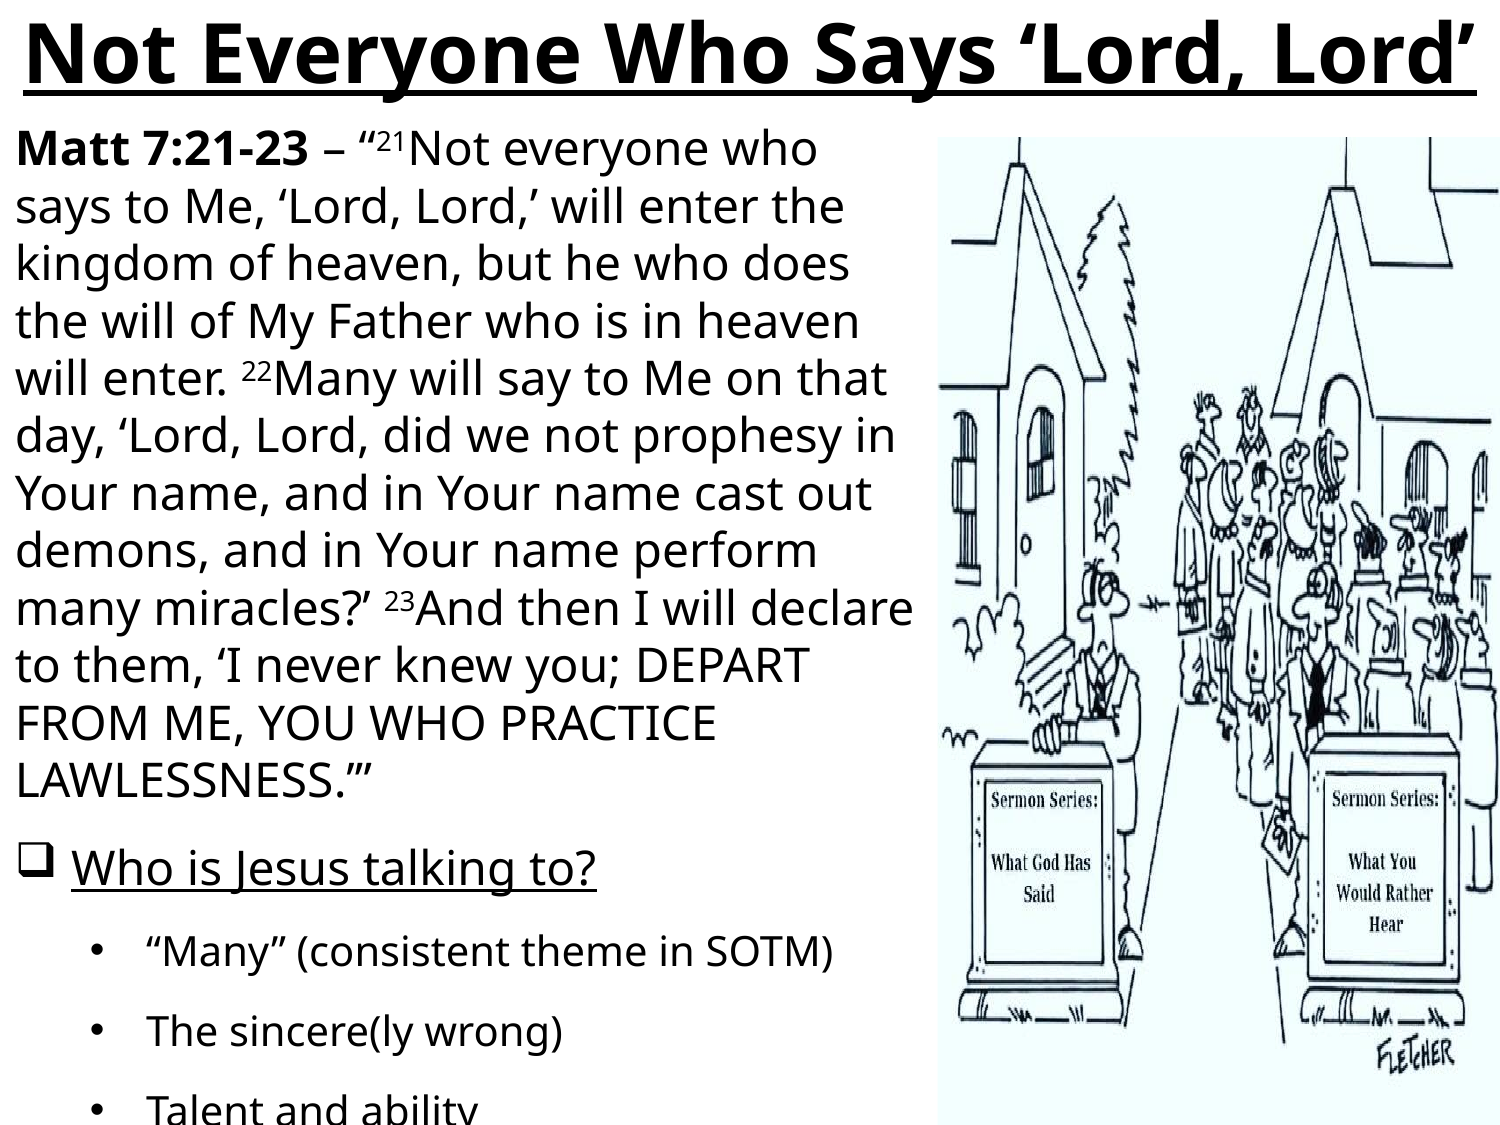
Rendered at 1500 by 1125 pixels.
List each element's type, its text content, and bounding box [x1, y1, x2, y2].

text_box Matt 7:21-23 – “21Not everyone who says to Me, ‘Lord, Lord,’ will enter the kingdom of heaven, but he who does the will of My Father who is in heaven will enter. 22Many will say to Me on that day, ‘Lord, Lord, did we not prophesy in Your name, and in Your name cast out demons, and in Your name perform many miracles?’ 23And then I will declare to them, ‘I never knew you; depart from Me, you who practice lawlessness.’” Who is Jesus talking to? “Many” (consistent theme in SOTM) The sincere(ly wrong) Talent and ability [0, 110, 938, 1125]
picture [937, 137, 1500, 1125]
title Not Everyone Who Says ‘Lord, Lord’ [0, 0, 1500, 100]
